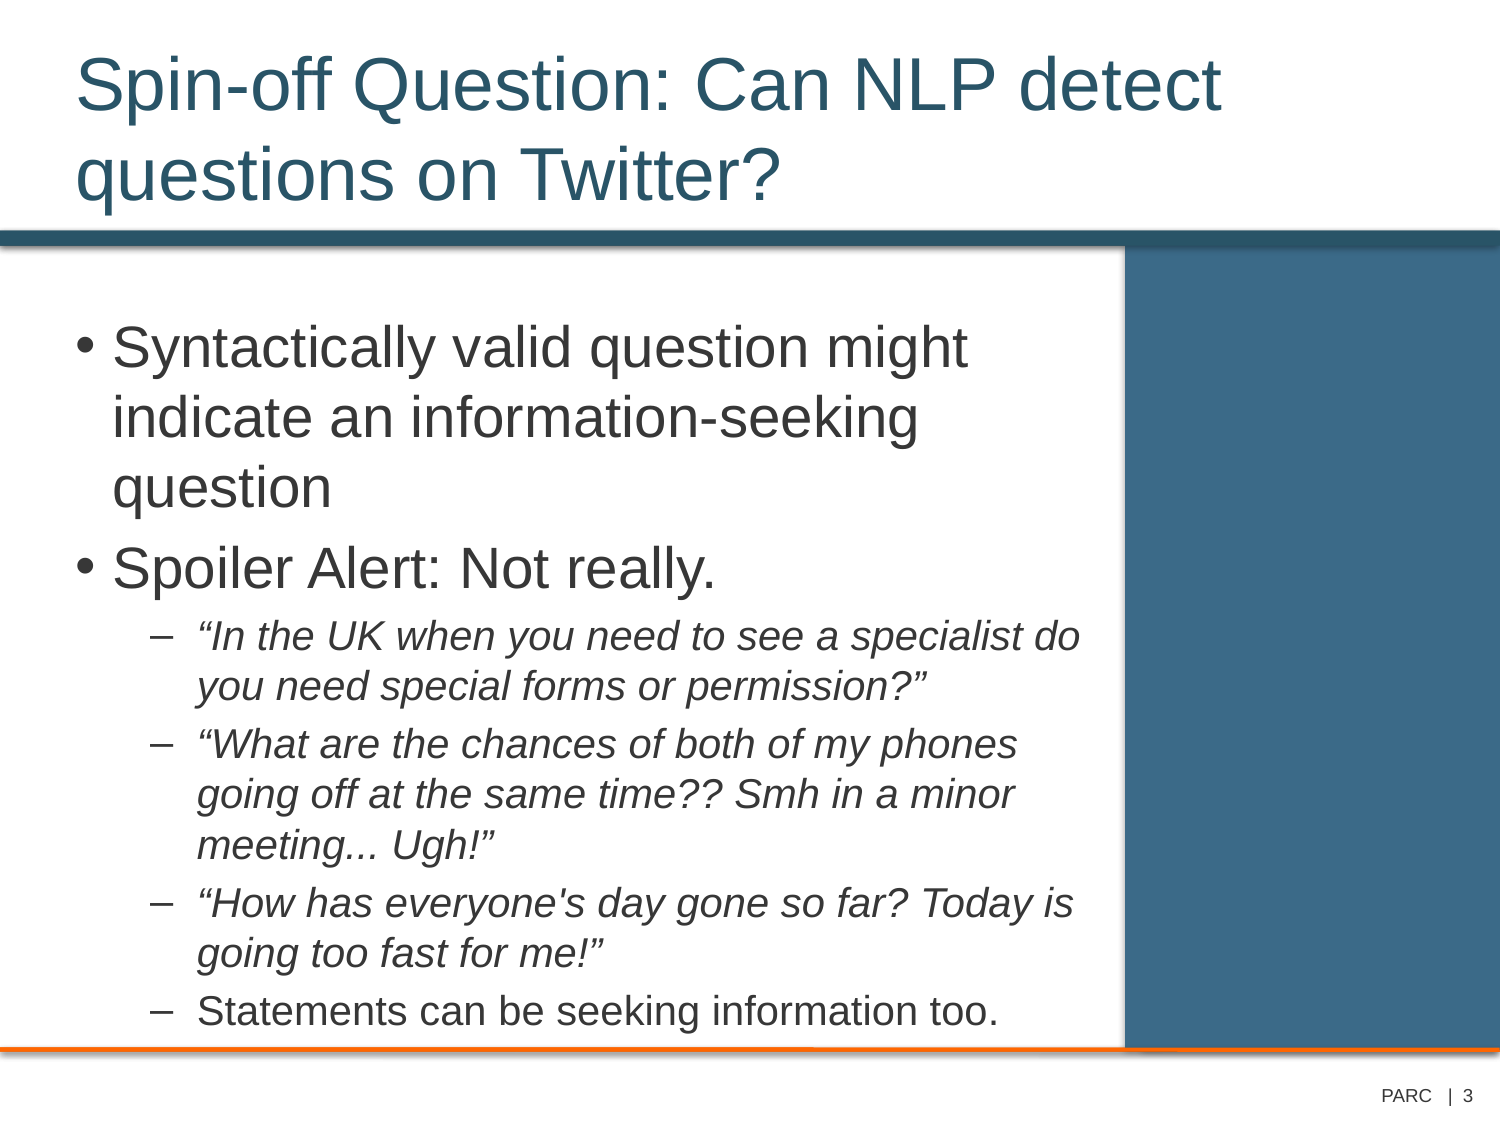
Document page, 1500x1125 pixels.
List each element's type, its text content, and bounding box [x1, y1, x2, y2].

slide_number PARC | 3 [1123, 1065, 1474, 1125]
list Syntactically valid question might indicate an information-seeking question Spoiler Alert: Not really. “In the UK when you need to see a specialist do you need special forms or permission?” “What are the chances of both of my phones going off at the same time?? Smh in a minor meeting... Ugh!” “How has everyone's day gone so far? Today is going too fast for me!” Statements can be seeking information too. [75, 301, 1113, 1005]
title Spin-off Question: Can NLP detect questions on Twitter? [75, 11, 1425, 216]
